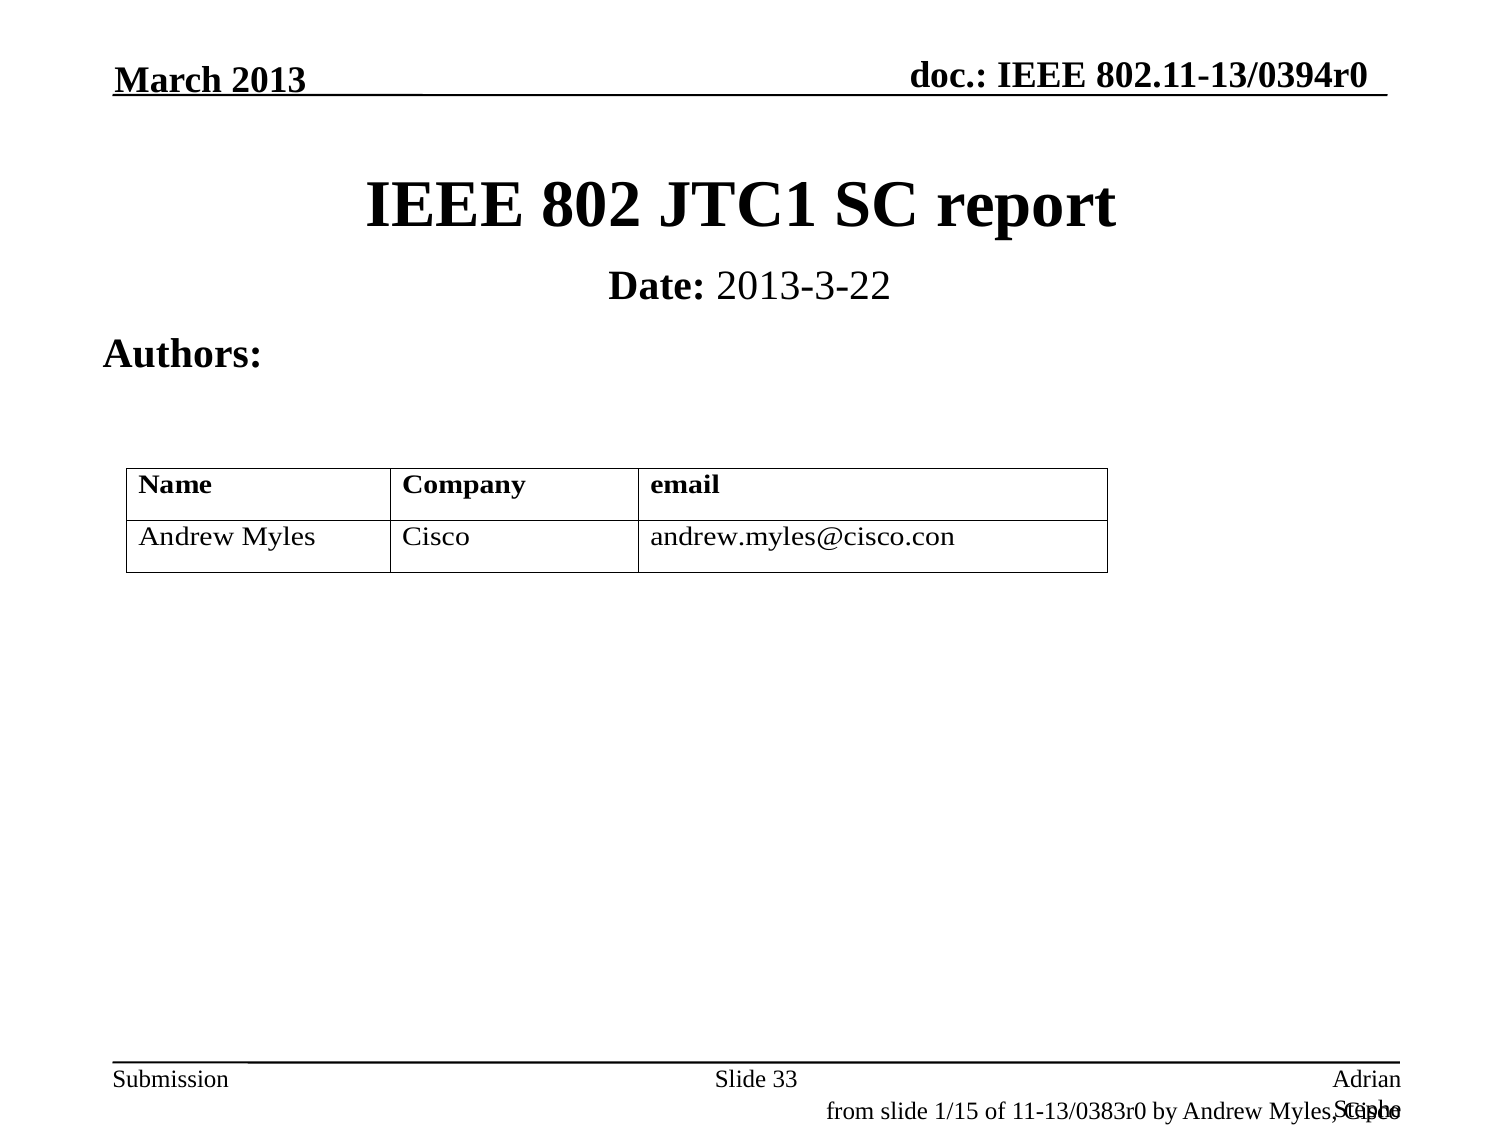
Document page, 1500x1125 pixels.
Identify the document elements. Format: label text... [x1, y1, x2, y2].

text_box Authors: [87, 318, 325, 381]
text_box from slide 1/15 of 11-13/0383r0 by Andrew Myles, Cisco [343, 1087, 1417, 1125]
slide_number Slide 33 [712, 1062, 800, 1087]
title IEEE 802 JTC1 SC report [112, 112, 1388, 249]
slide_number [114, 54, 374, 100]
list Date: 2013-3-22 [112, 249, 1388, 313]
footer Adrian Stephens, Intel Corporation [1325, 1062, 1402, 1087]
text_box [110, 467, 1471, 812]
